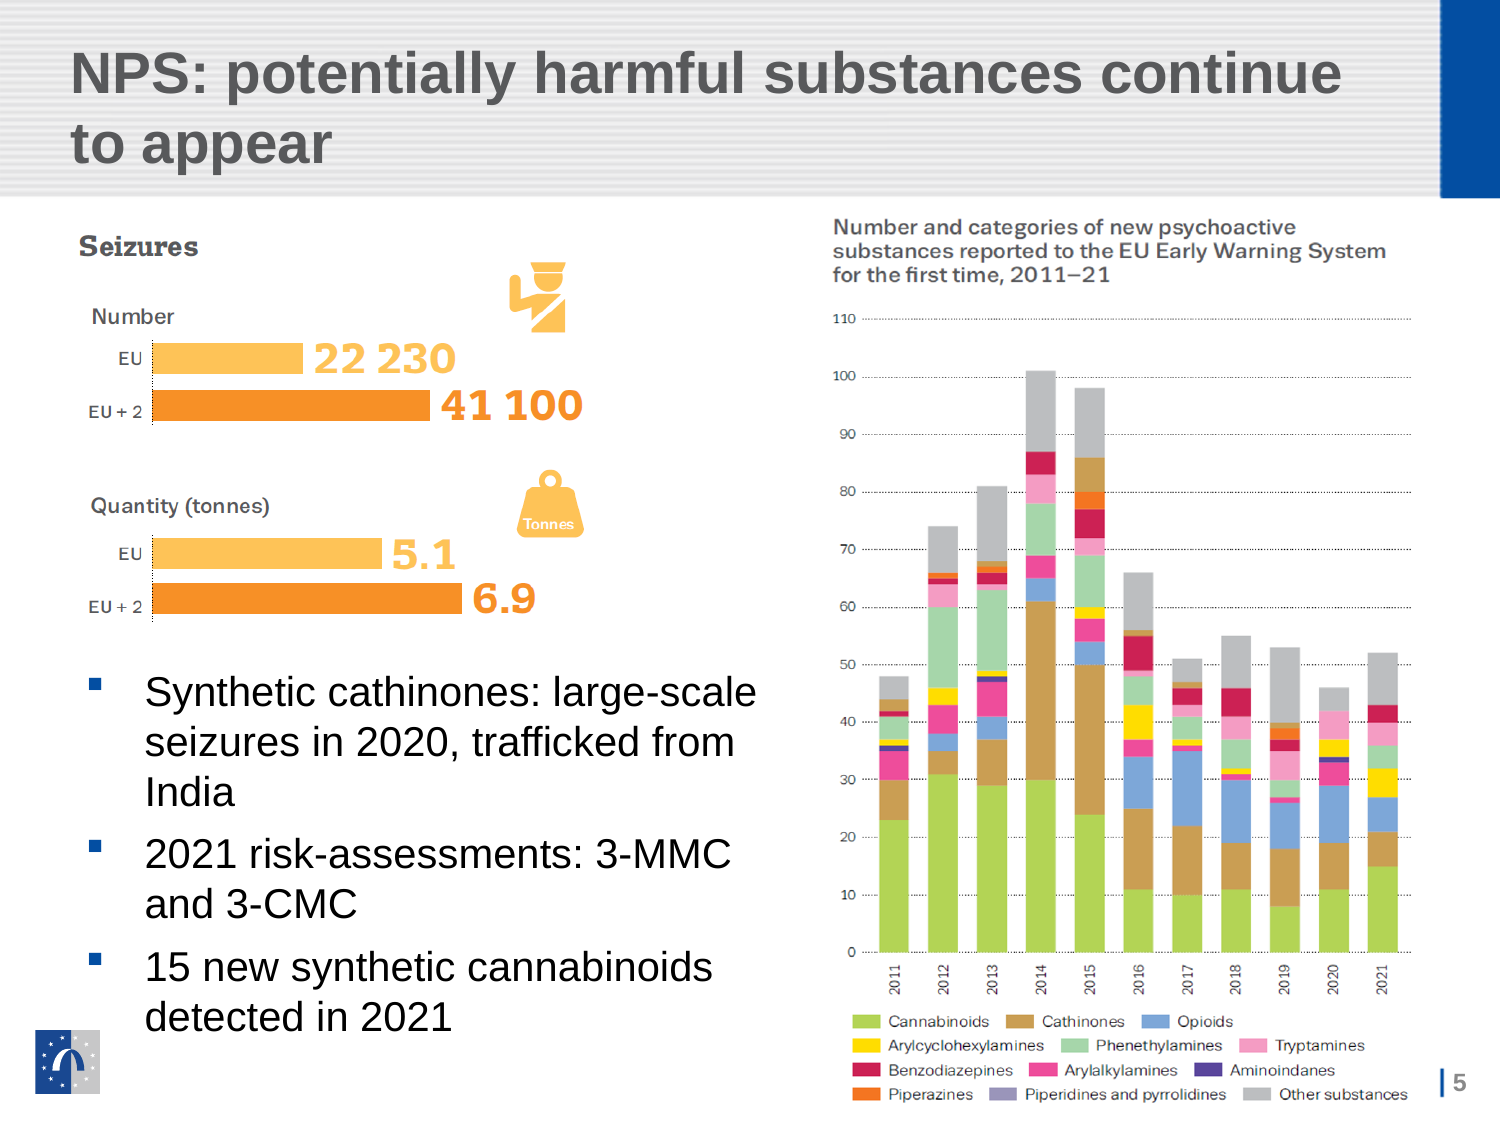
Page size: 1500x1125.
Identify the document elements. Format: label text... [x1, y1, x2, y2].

picture [0, 0, 1500, 1125]
text_box Synthetic cathinones: large-scale seizures in 2020, trafficked from India 2021 risk-assessments: 3-MMC and 3-CMC 15 new synthetic cannabinoids detected in 2021 [70, 656, 803, 1125]
title NPS: potentially harmful substances continue to appear [70, 41, 1412, 169]
slide_number 5 [1437, 1051, 1500, 1112]
